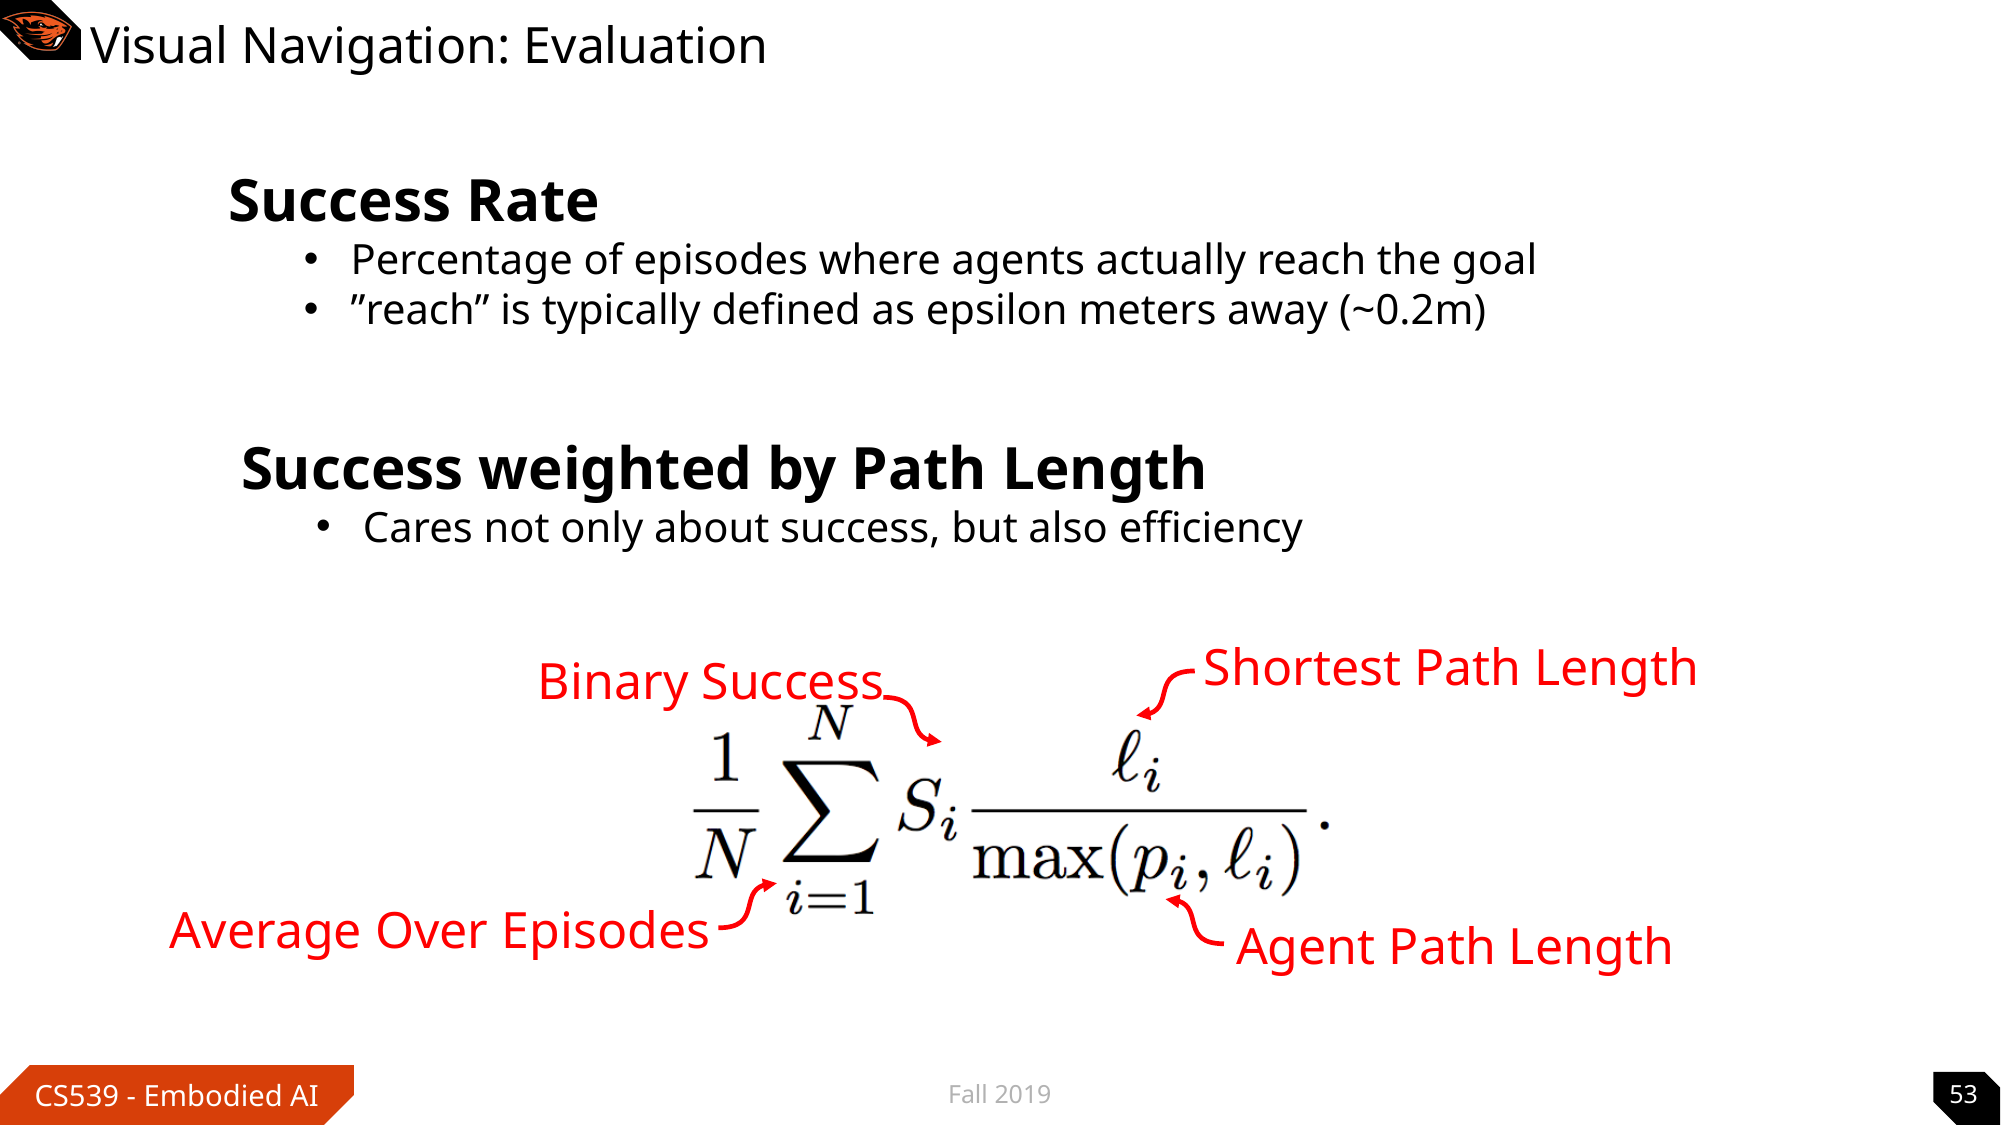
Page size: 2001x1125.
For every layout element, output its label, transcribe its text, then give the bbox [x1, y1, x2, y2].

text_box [154, 883, 777, 967]
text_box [1136, 628, 1709, 716]
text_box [528, 642, 942, 742]
footer Fall 2019 [662, 1065, 1338, 1125]
title Visual Navigation: Evaluation [0, 17, 1699, 77]
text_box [1165, 899, 1687, 983]
slide_number 53 [1933, 1071, 1994, 1119]
text_box Success Rate Percentage of episodes where agents actually reach the goal ”reach” is typically defined as epsilon meters away (~0.2m) [214, 155, 1553, 341]
text_box Success weighted by Path Length Cares not only about success, but also efficiency [226, 423, 1318, 559]
picture [657, 664, 1373, 940]
picture [2, 9, 74, 17]
